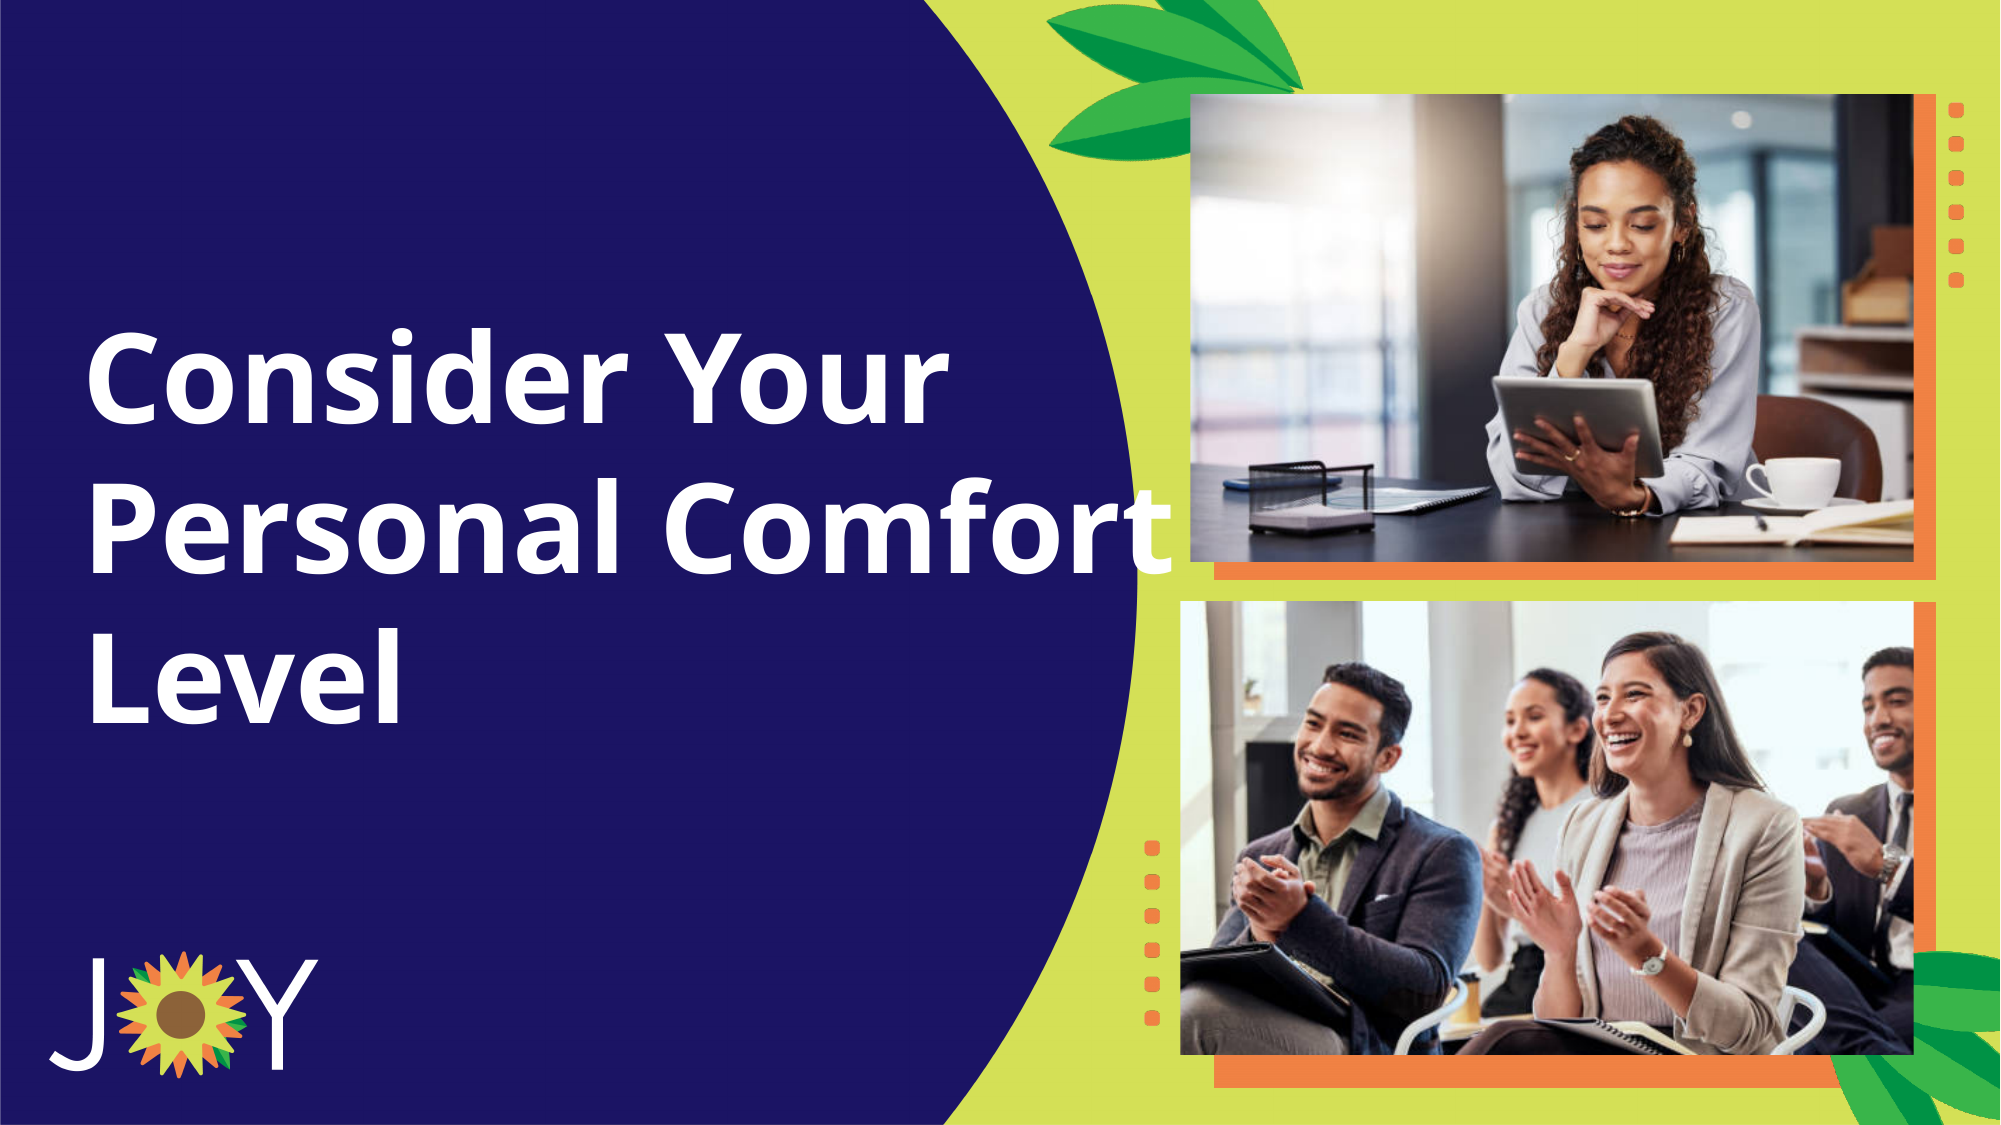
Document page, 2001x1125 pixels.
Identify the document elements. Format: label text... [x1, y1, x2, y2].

picture [0, 0, 2001, 1125]
text_box [1179, 941, 1214, 1055]
text_box [1189, 159, 1214, 563]
text_box [1179, 600, 1915, 925]
title Consider Your Personal Comfort Level [67, 538, 1215, 757]
